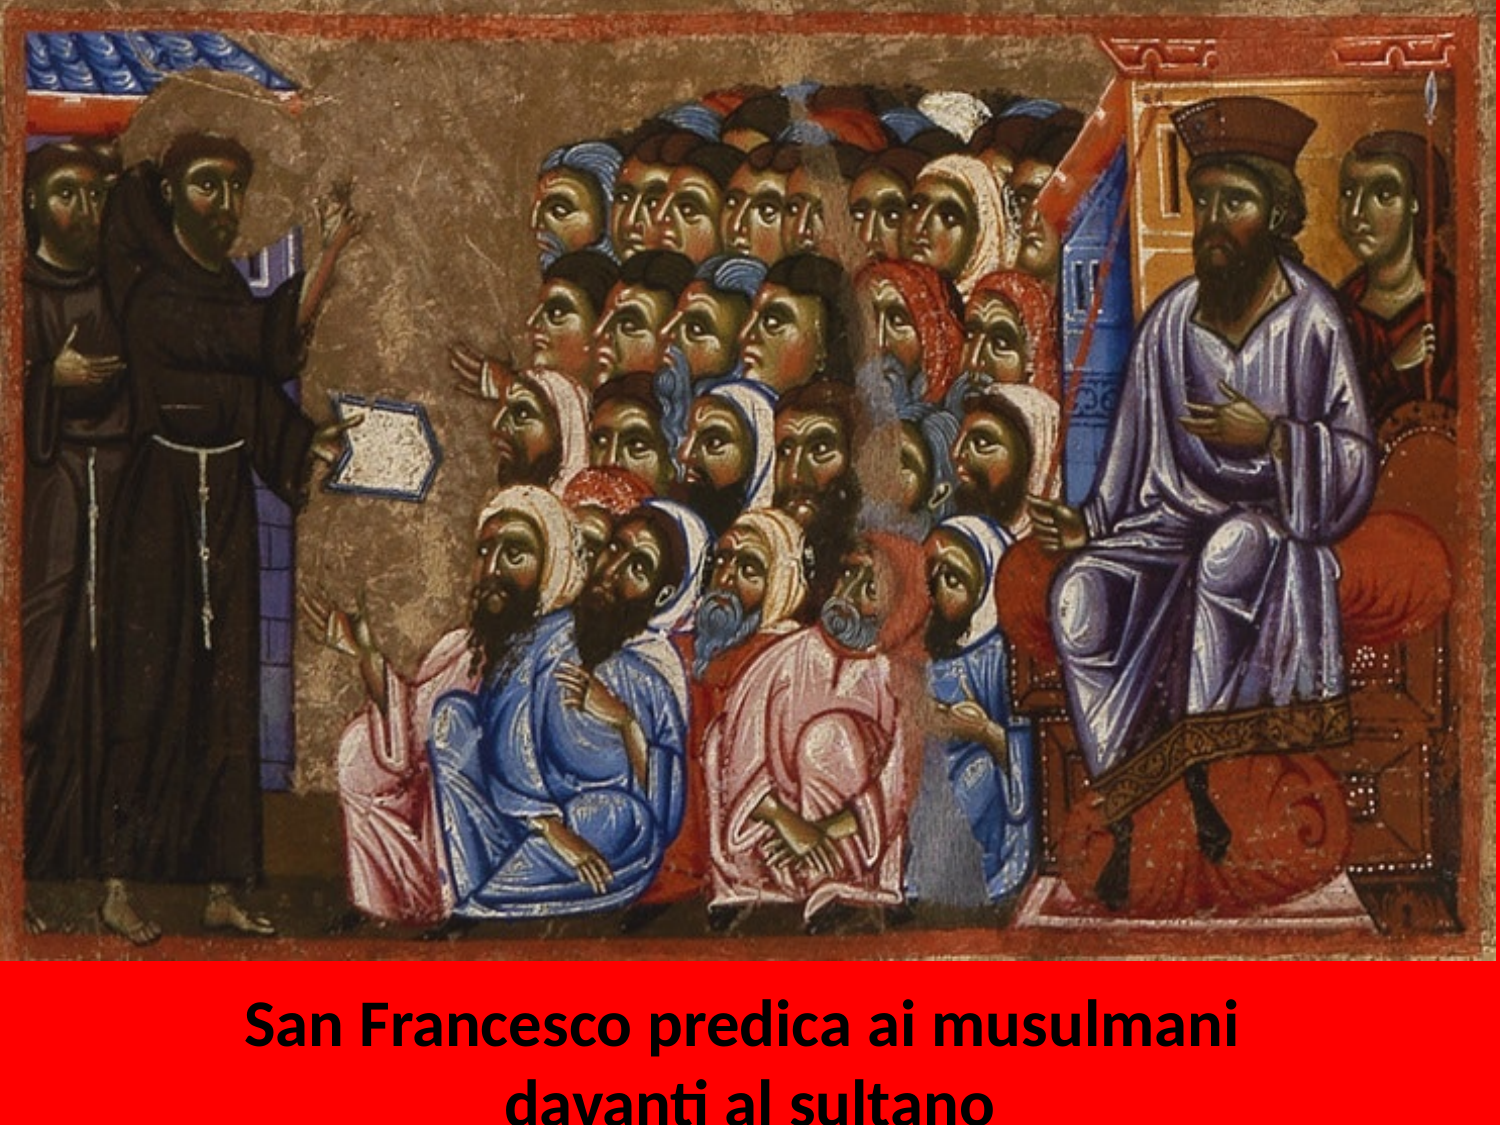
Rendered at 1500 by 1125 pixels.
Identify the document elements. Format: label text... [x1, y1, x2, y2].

picture [0, 0, 1497, 962]
text_box San Francesco predica ai musulmani davanti al sultano [0, 972, 1500, 1125]
